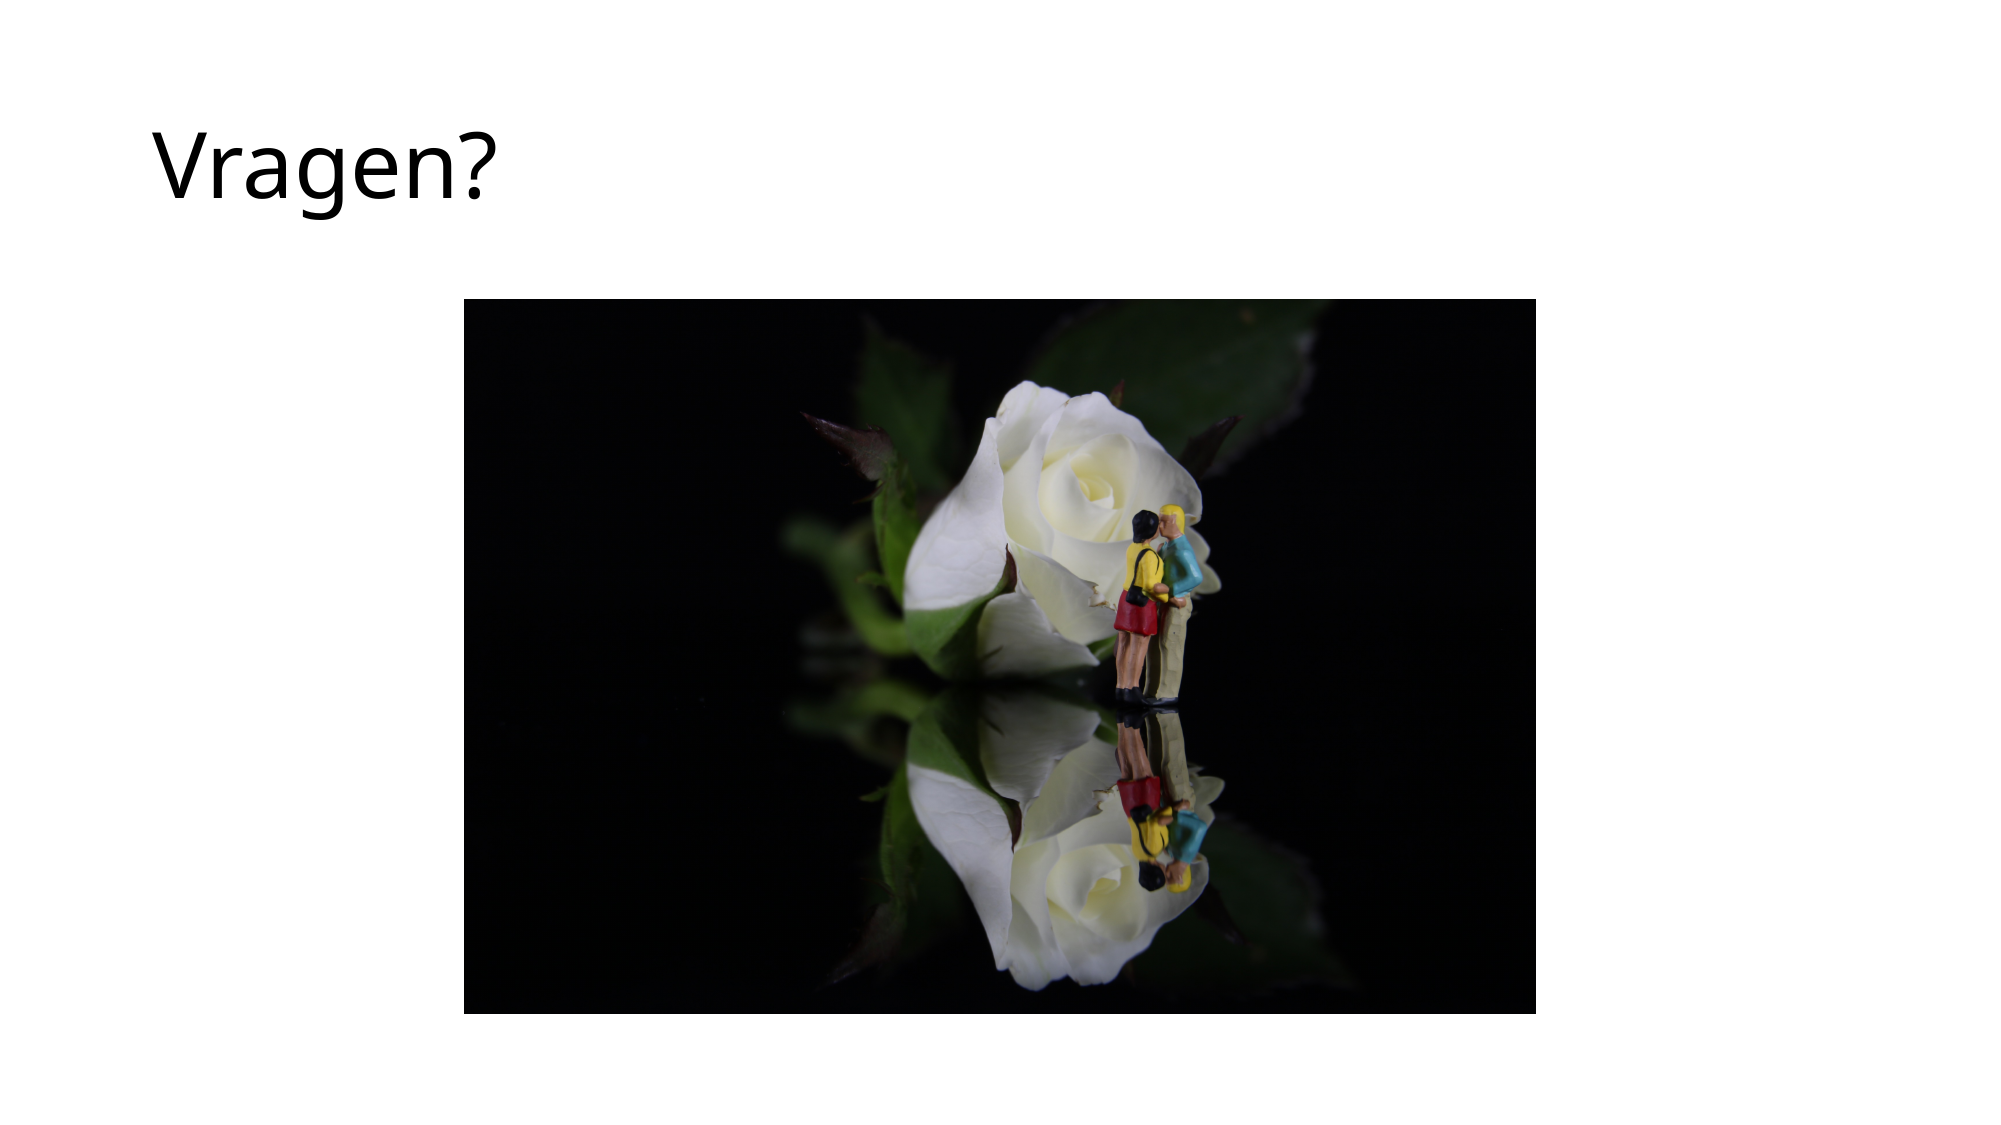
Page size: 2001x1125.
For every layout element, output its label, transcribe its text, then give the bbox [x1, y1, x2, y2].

title Vragen? [137, 59, 1863, 278]
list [464, 299, 1536, 1014]
